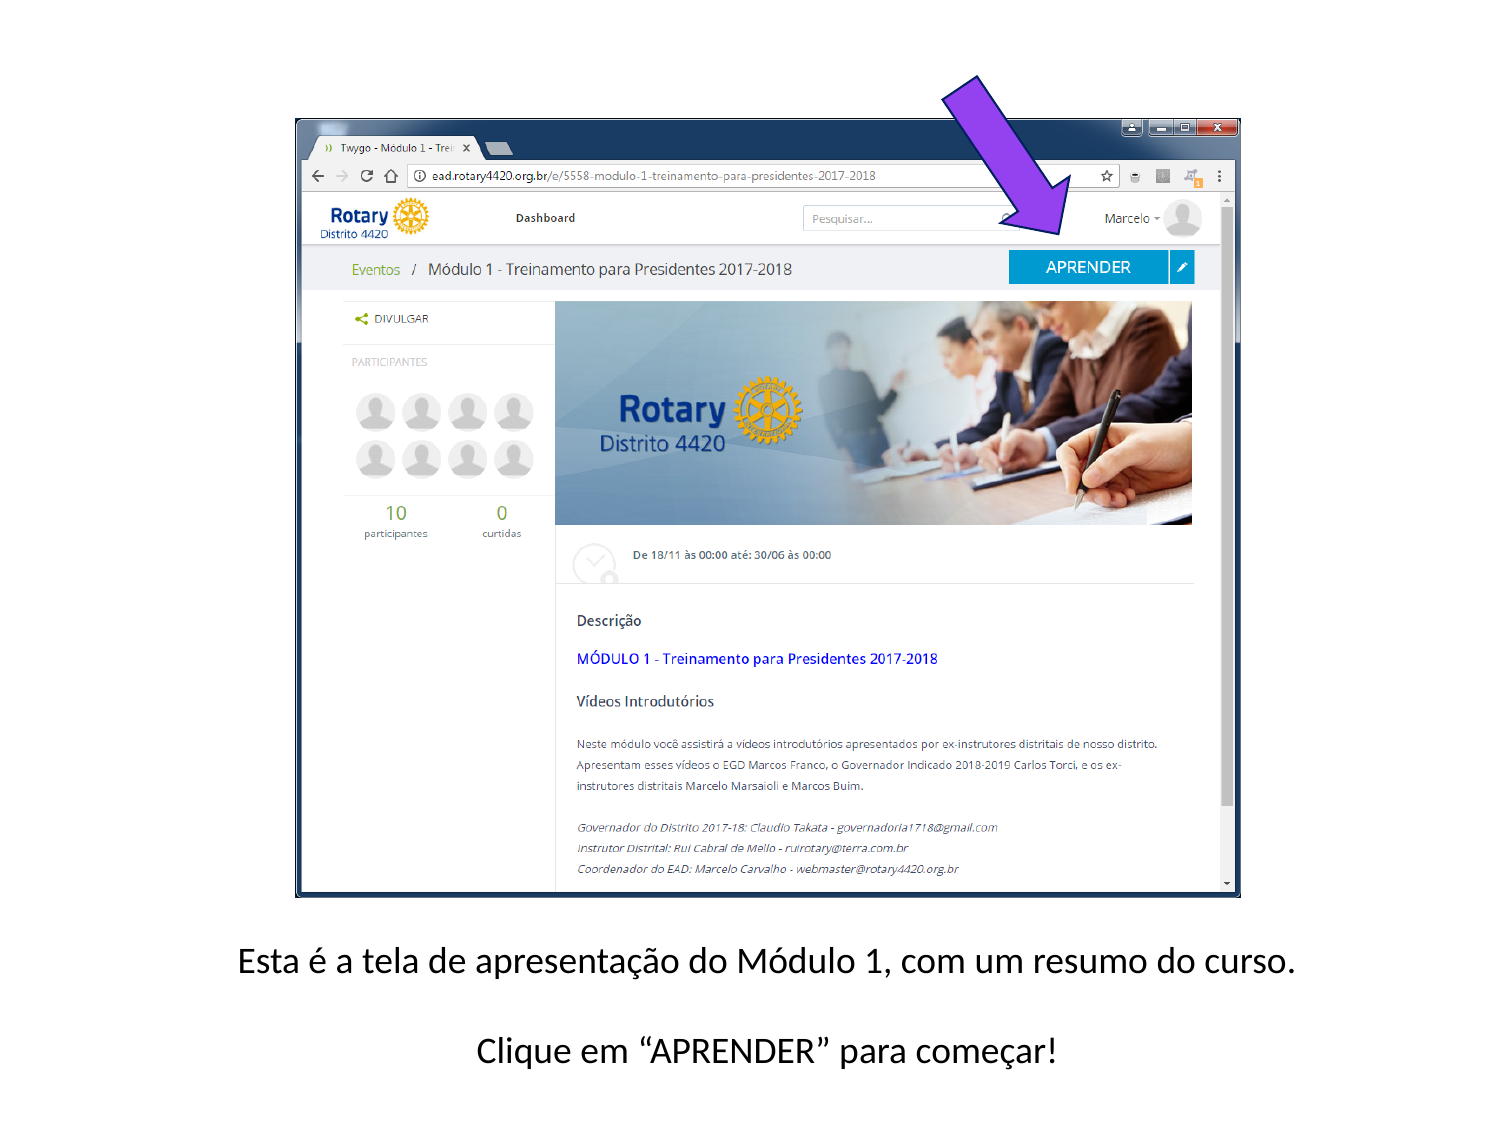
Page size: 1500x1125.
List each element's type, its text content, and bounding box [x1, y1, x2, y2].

text_box Esta é a tela de apresentação do Módulo 1, com um resumo do curso. Clique em “APRENDER” para começar! [222, 928, 1313, 1079]
text_box [941, 74, 1007, 118]
picture [295, 118, 1241, 898]
